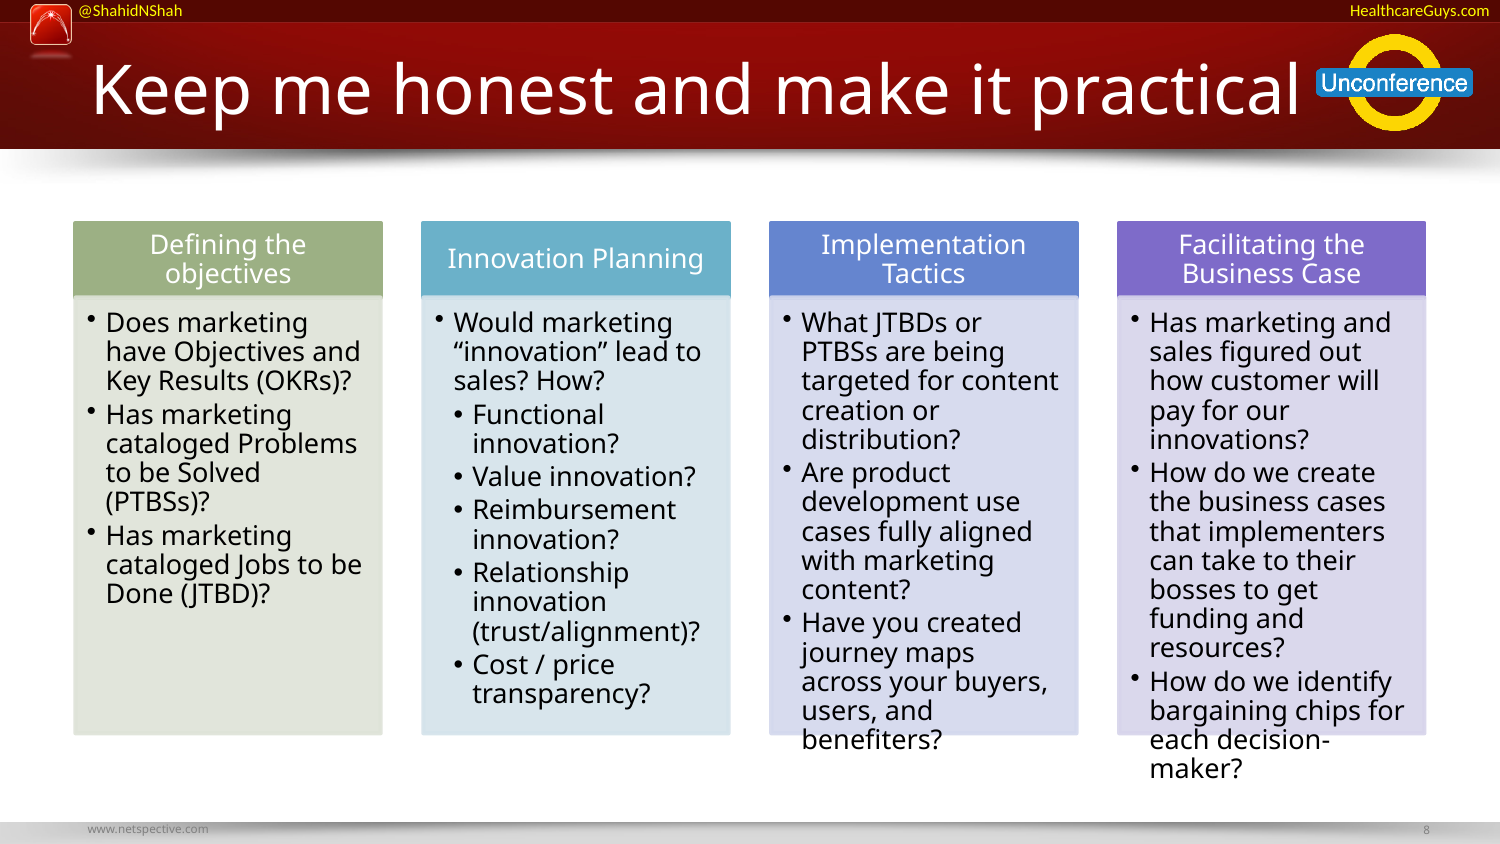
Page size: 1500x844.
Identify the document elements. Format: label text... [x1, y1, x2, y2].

picture [0, 0, 1500, 844]
title Keep me honest and make it practical [75, 24, 1425, 150]
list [74, 177, 1426, 779]
